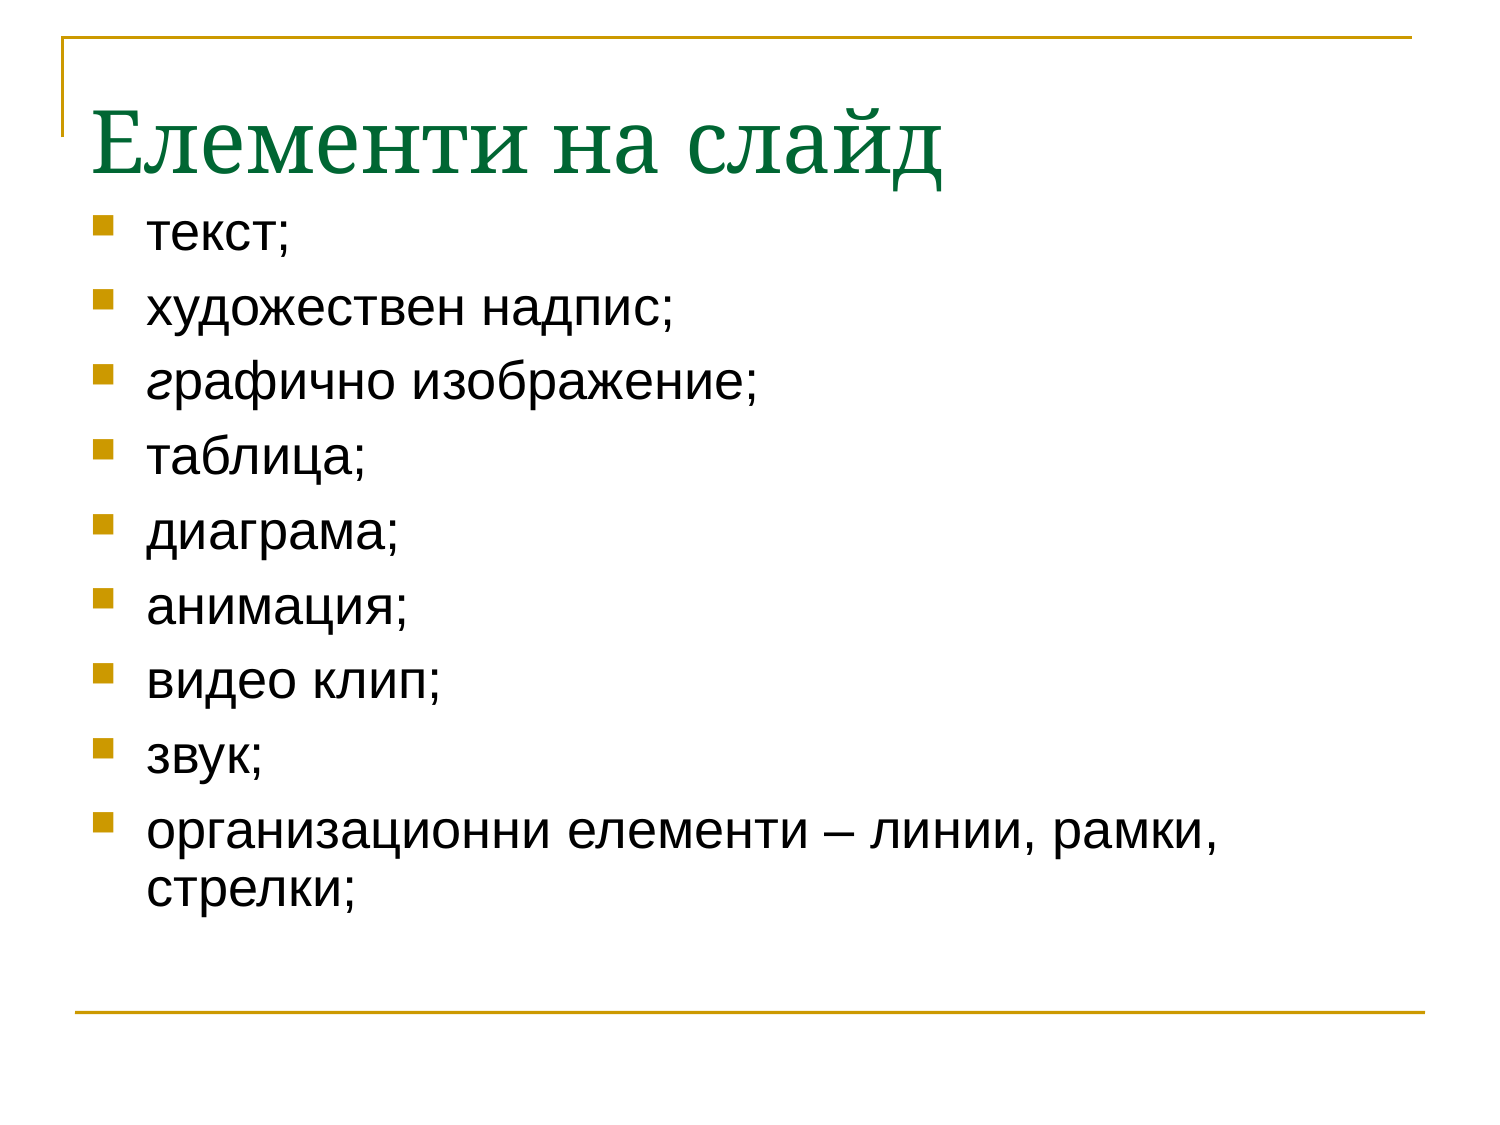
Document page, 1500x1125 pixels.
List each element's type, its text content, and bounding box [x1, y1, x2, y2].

title Елементи на слайд [74, 37, 1426, 196]
list текст; художествен надпис; графично изображение; таблица; диаграма; анимация; видео клип; звук; организационни елементи – линии, рамки, стрелки; [74, 196, 1426, 1001]
